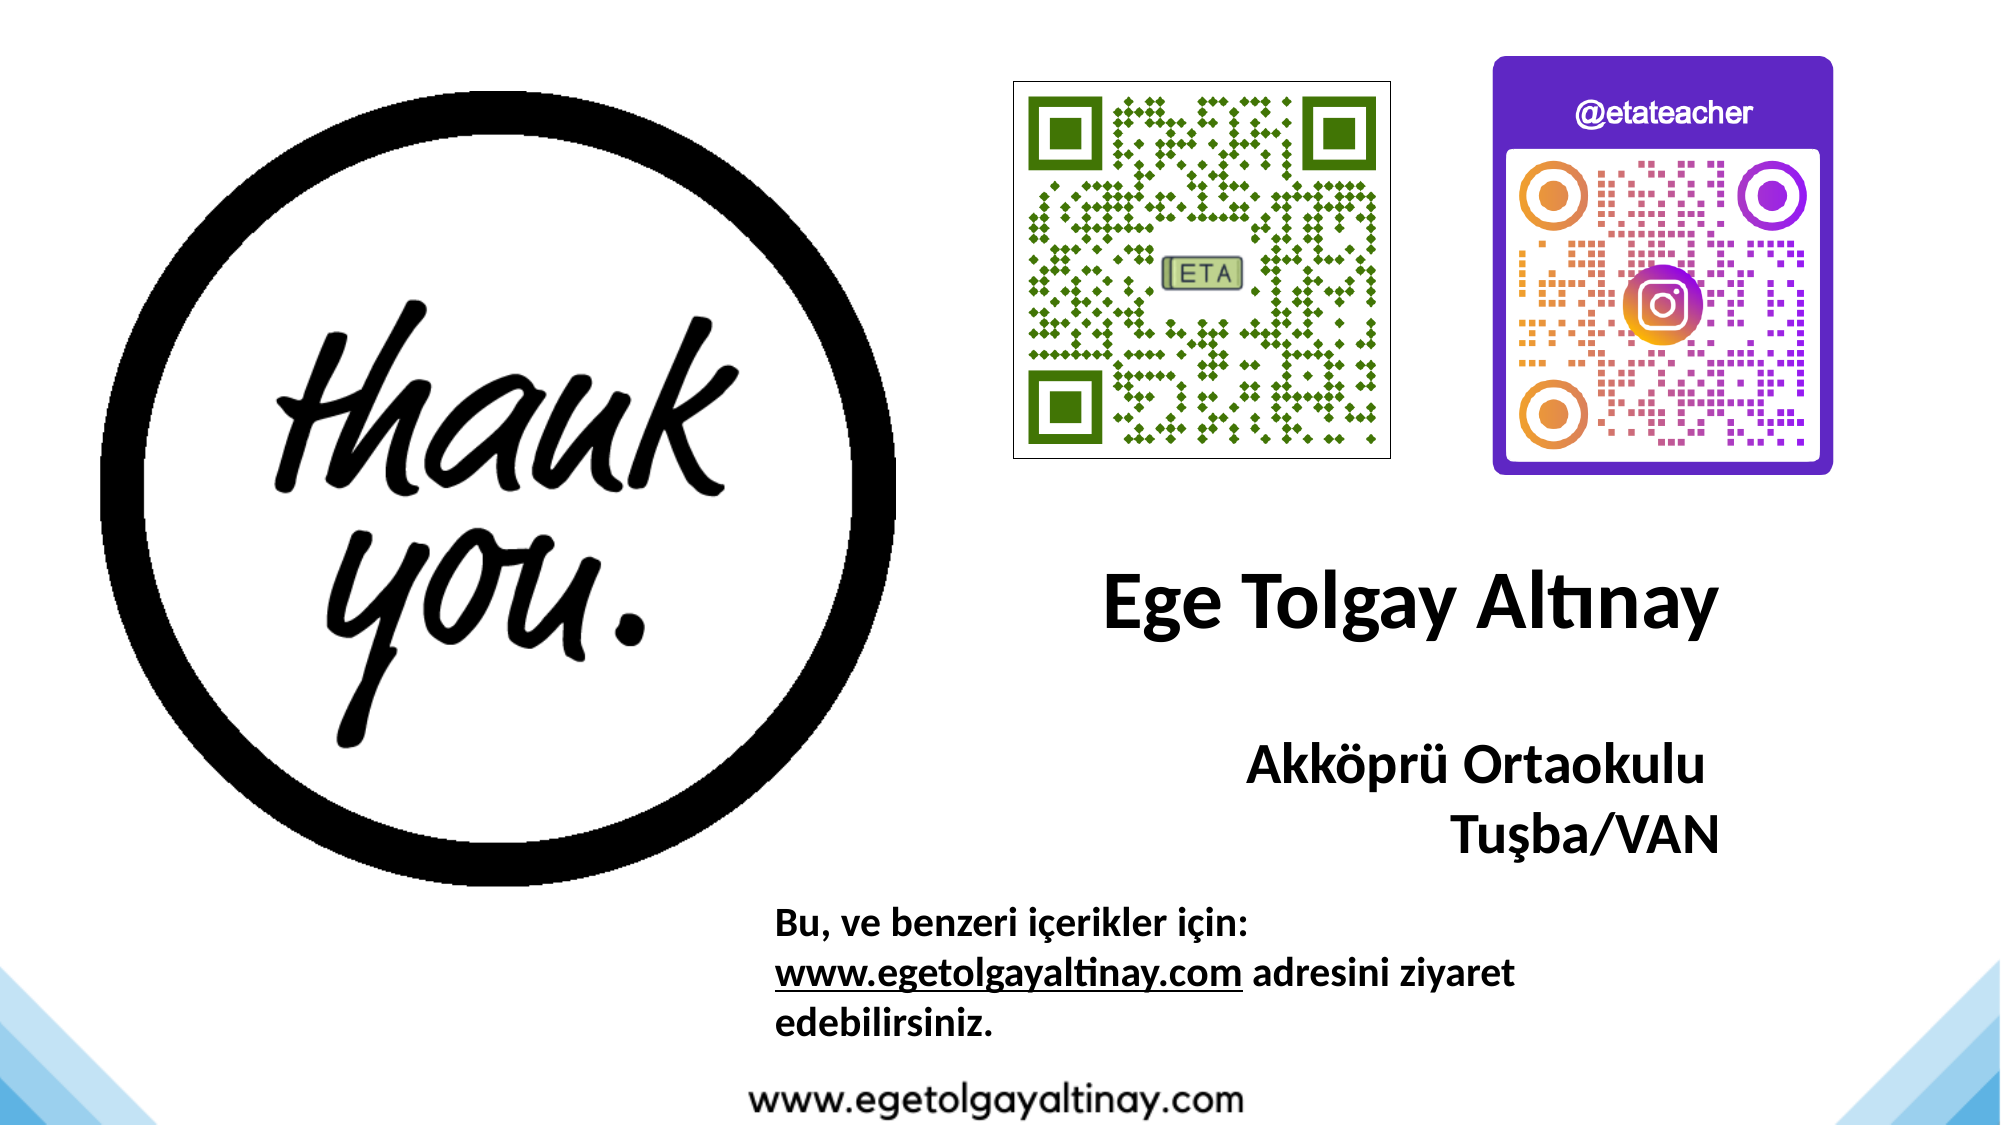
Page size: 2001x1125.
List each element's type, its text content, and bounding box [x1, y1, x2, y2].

text_box Bu, ve benzeri içerikler için: www.egetolgayaltinay.com adresini ziyaret edebilirsiniz. [759, 887, 1760, 1053]
text_box Ege Tolgay Altınay Akköprü Ortaokulu Tuşba/VAN [1061, 457, 1736, 874]
picture [0, 0, 2001, 1125]
